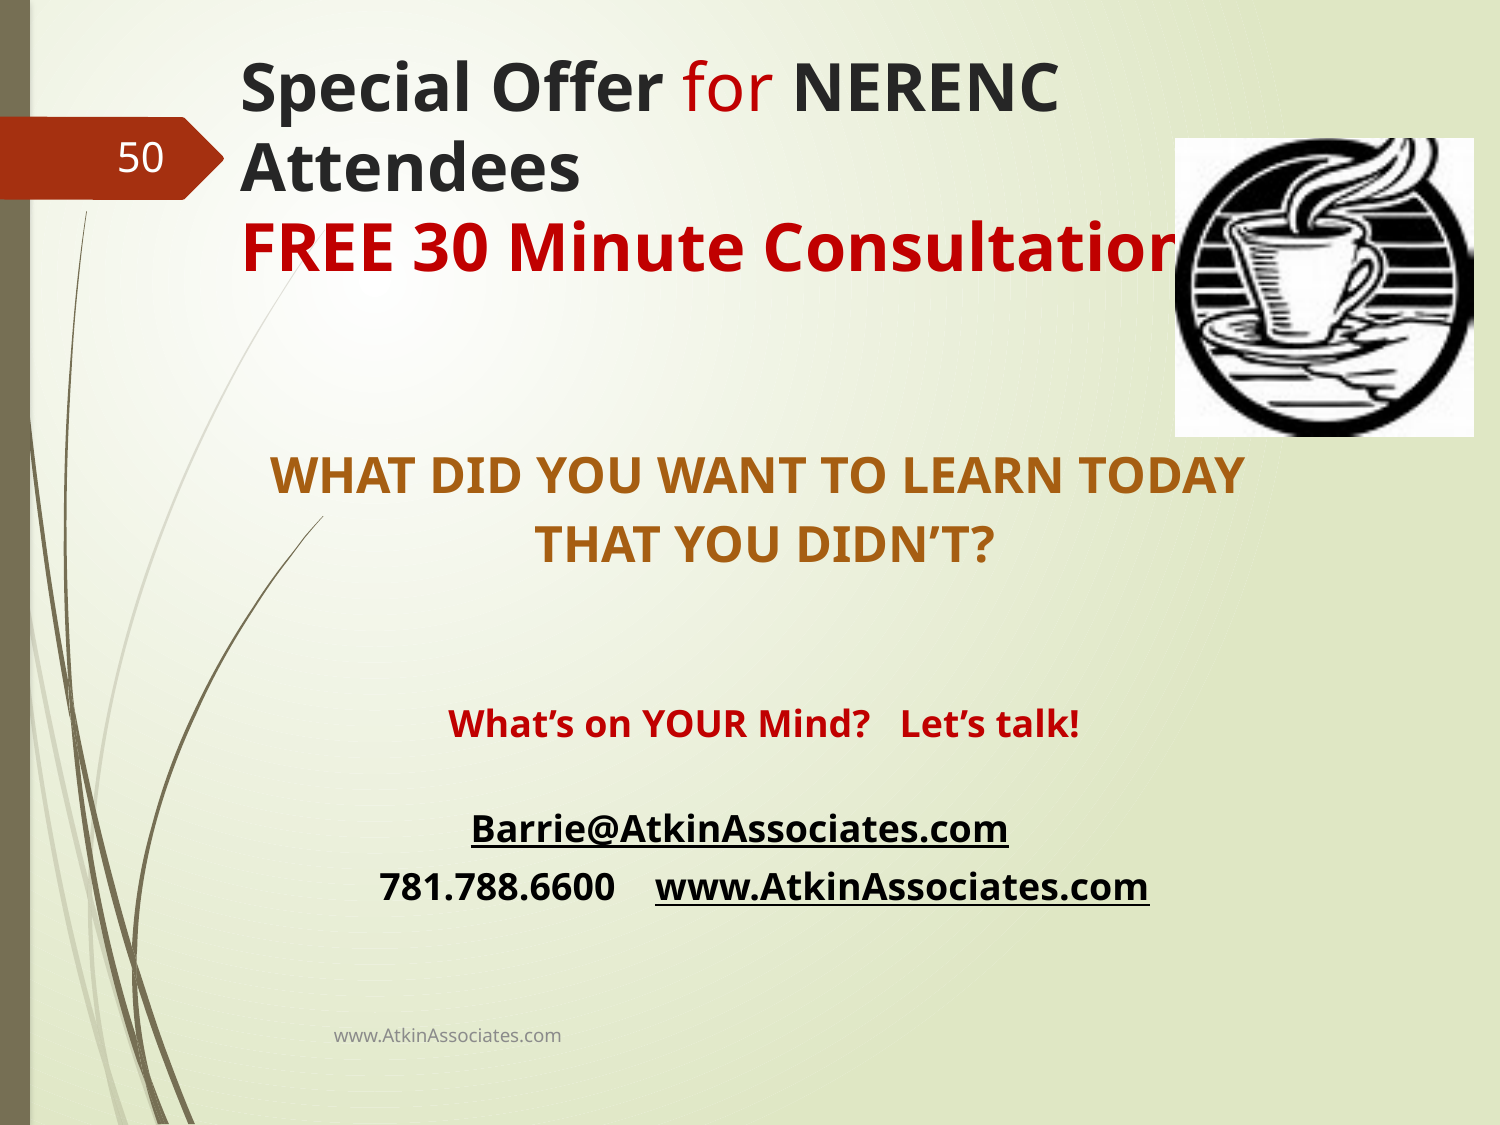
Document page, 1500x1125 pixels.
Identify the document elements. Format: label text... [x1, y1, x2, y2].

text_box WHAT DID YOU WANT TO LEARN TODAY THAT YOU DIDN’T? What’s on YOUR Mind? Let’s talk! Barrie@AtkinAssociates.com 781.788.6600 www.AtkinAssociates.com [139, 427, 1390, 922]
title Special Offer for NERENC Attendees FREE 30 Minute Consultation [225, 37, 1325, 275]
footer www.AtkinAssociates.com [318, 1006, 1257, 1067]
slide_number 50 [83, 129, 180, 190]
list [1174, 137, 1474, 437]
